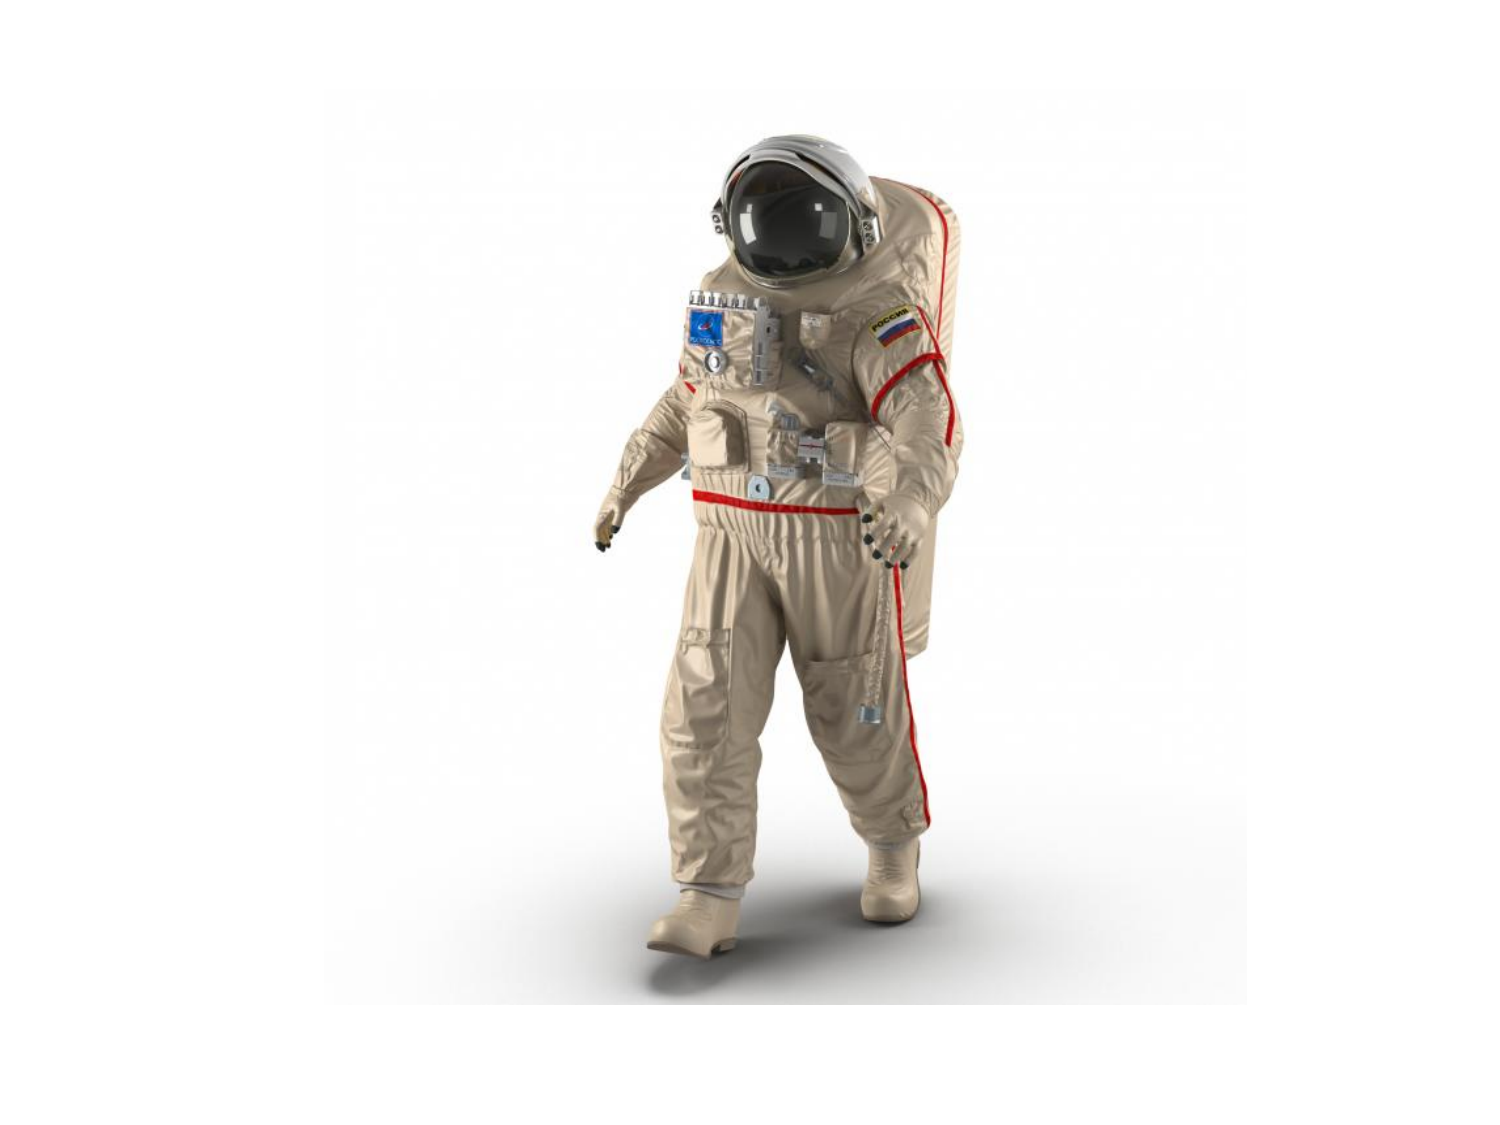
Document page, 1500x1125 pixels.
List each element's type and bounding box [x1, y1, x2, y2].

list [324, 89, 1247, 1006]
